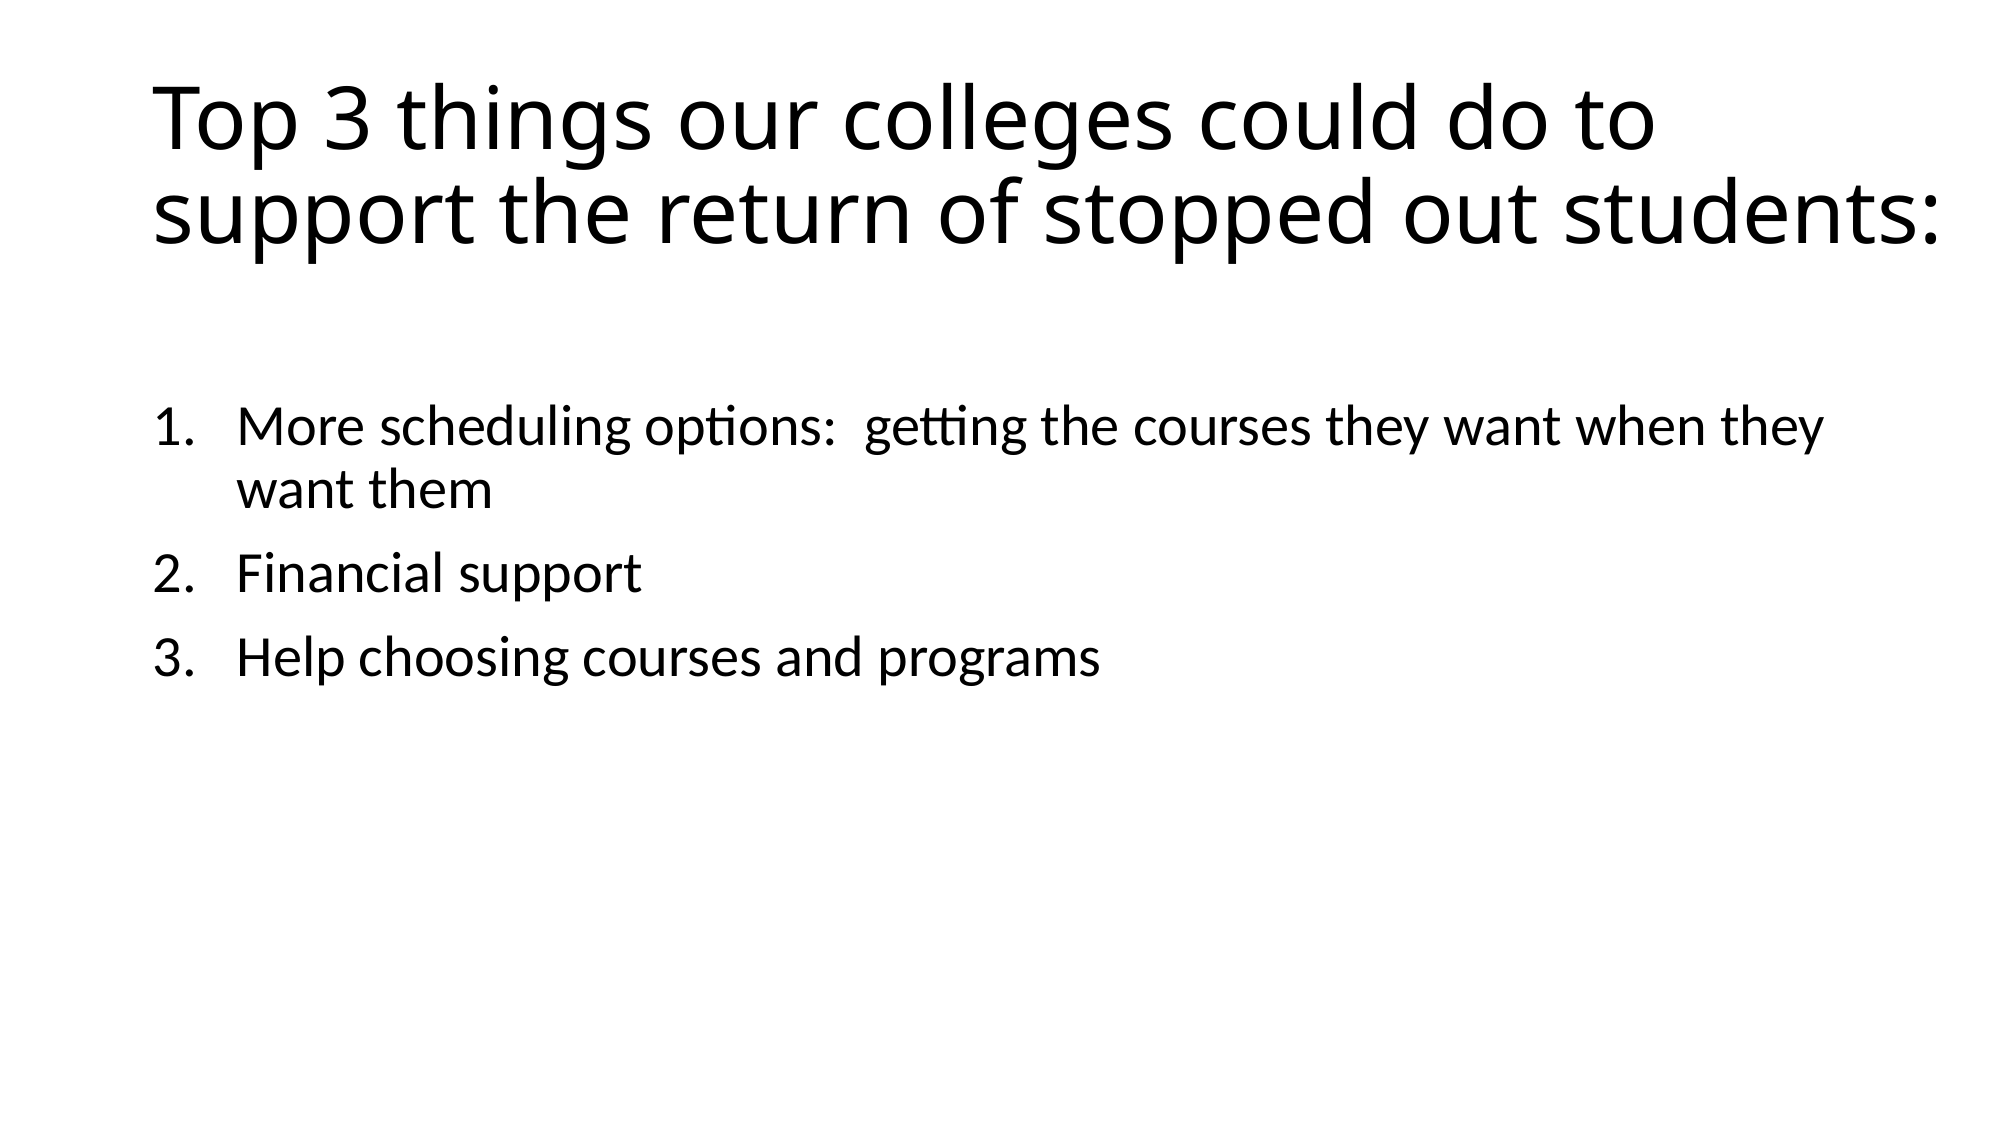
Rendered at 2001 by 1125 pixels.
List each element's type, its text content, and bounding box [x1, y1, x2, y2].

title Top 3 things our colleges could do to support the return of stopped out students: [137, 59, 1961, 278]
list More scheduling options: getting the courses they want when they want them Financial support Help choosing courses and programs [137, 387, 1863, 1102]
